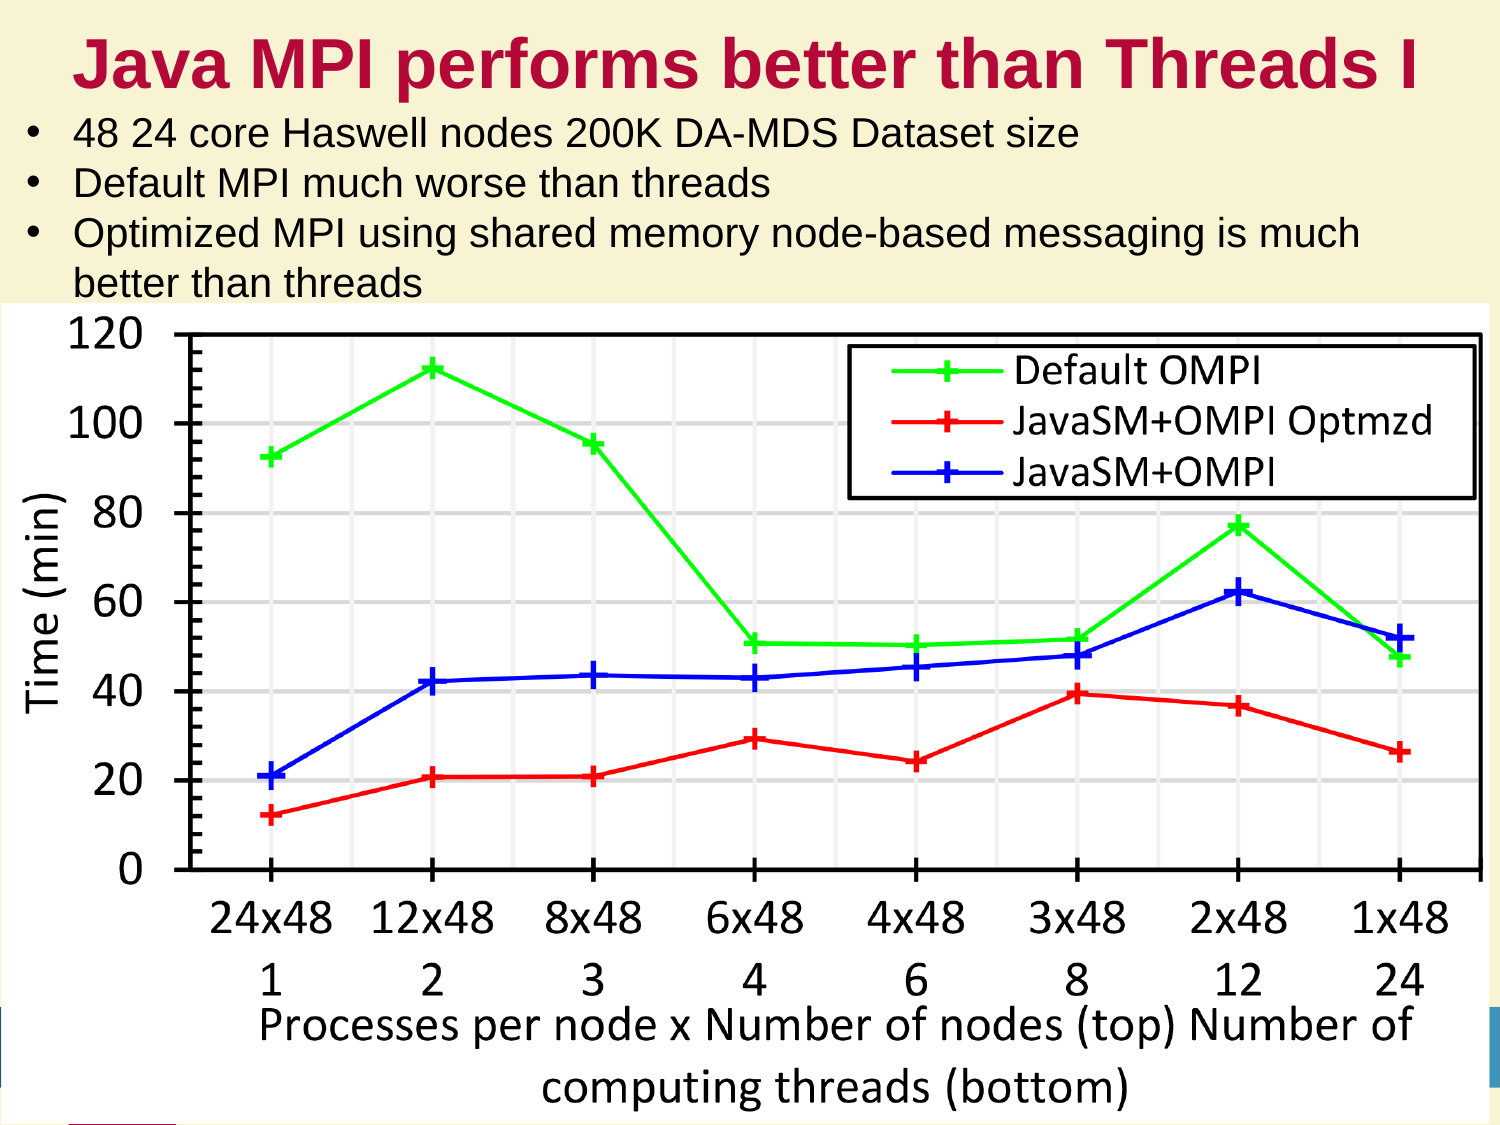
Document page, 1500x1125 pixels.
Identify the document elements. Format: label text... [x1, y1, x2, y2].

text_box 48 24 core Haswell nodes 200K DA-MDS Dataset size Default MPI much worse than threads Optimized MPI using shared memory node-based messaging is much better than threads [11, 98, 1485, 284]
picture [0, 285, 1500, 1125]
title Java MPI performs better than Threads I [57, 0, 1500, 120]
